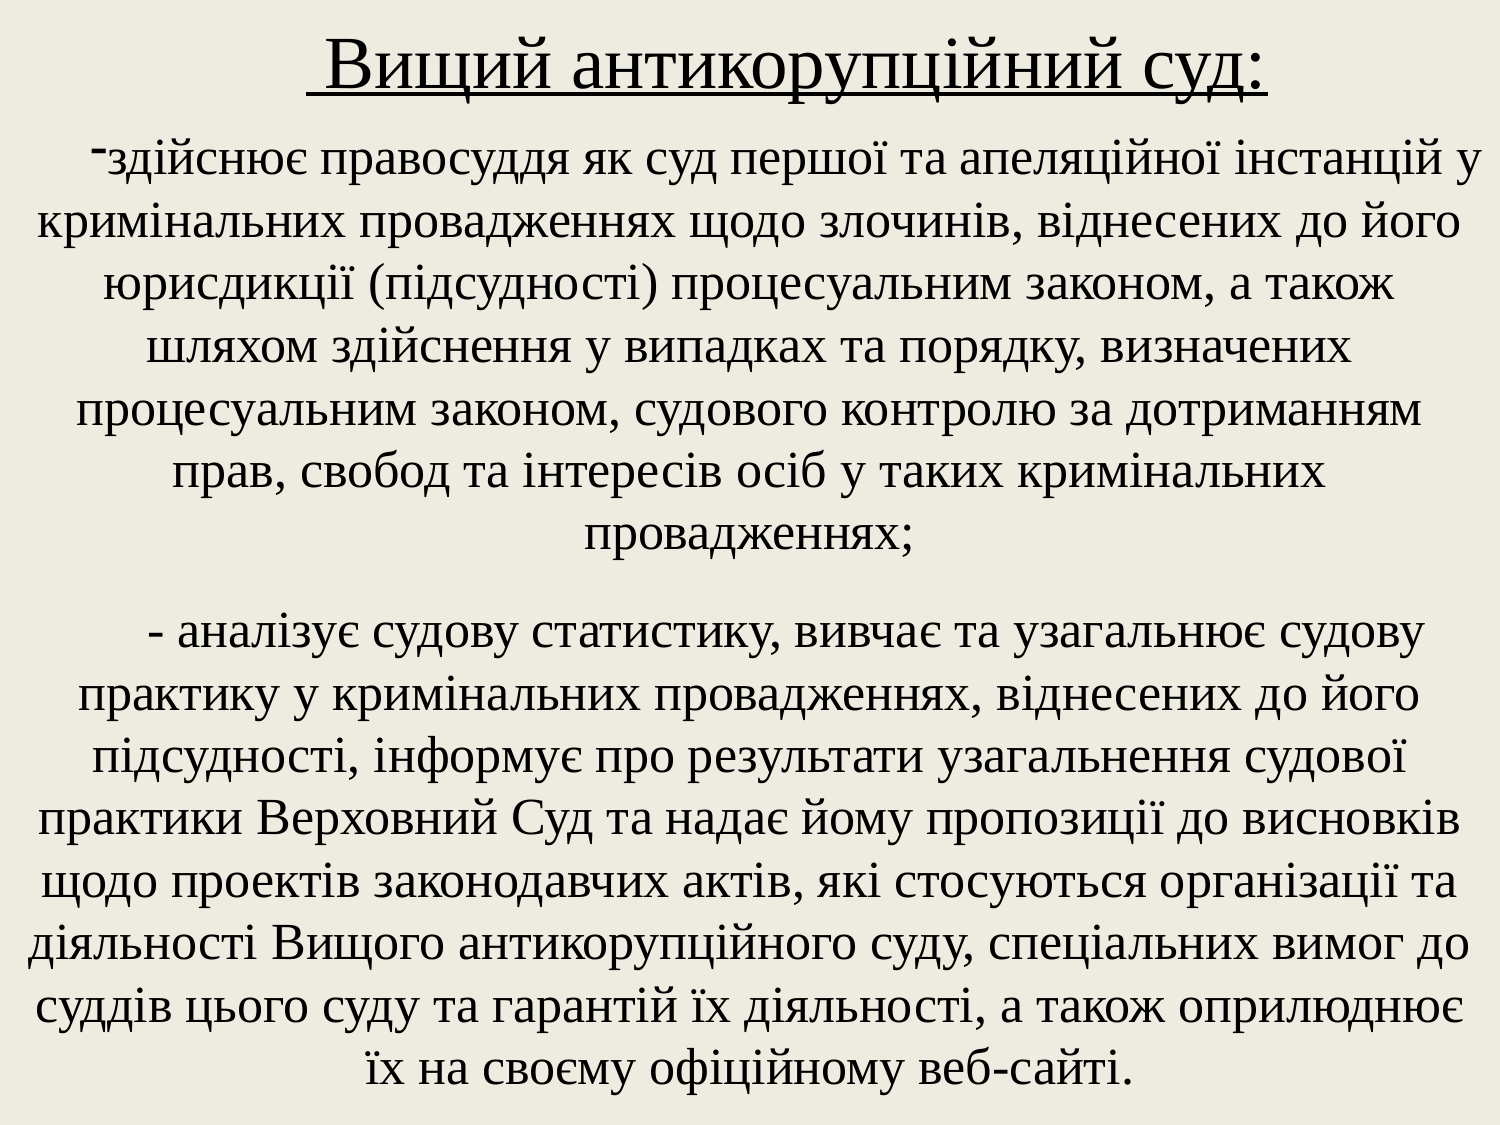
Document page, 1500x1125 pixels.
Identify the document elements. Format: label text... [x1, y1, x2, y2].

text_box Вищий антикорупційний суд: здійснює правосуддя як суд першої та апеляційної інстанцій у кримінальних провадженнях щодо злочинів, віднесених до його юрисдикції (підсудності) процесуальним законом, а також шляхом здійснення у випадках та порядку, визначених процесуальним законом, судового контролю за дотриманням прав, свобод та інтересів осіб у таких кримінальних провадженнях; - аналізує судову статистику, вивчає та узагальнює судову практику у кримінальних провадженнях, віднесених до його підсудності, інформує про результати узагальнення судової практики Верховний Суд та надає йому пропозиції до висновків щодо проектів законодавчих актів, які стосуються організації та діяльності Вищого антикорупційного суду, спеціальних вимог до суддів цього суду та гарантій їх діяльності, а також оприлюднює їх на своєму офіційному веб-сайті. [0, 5, 1500, 1103]
